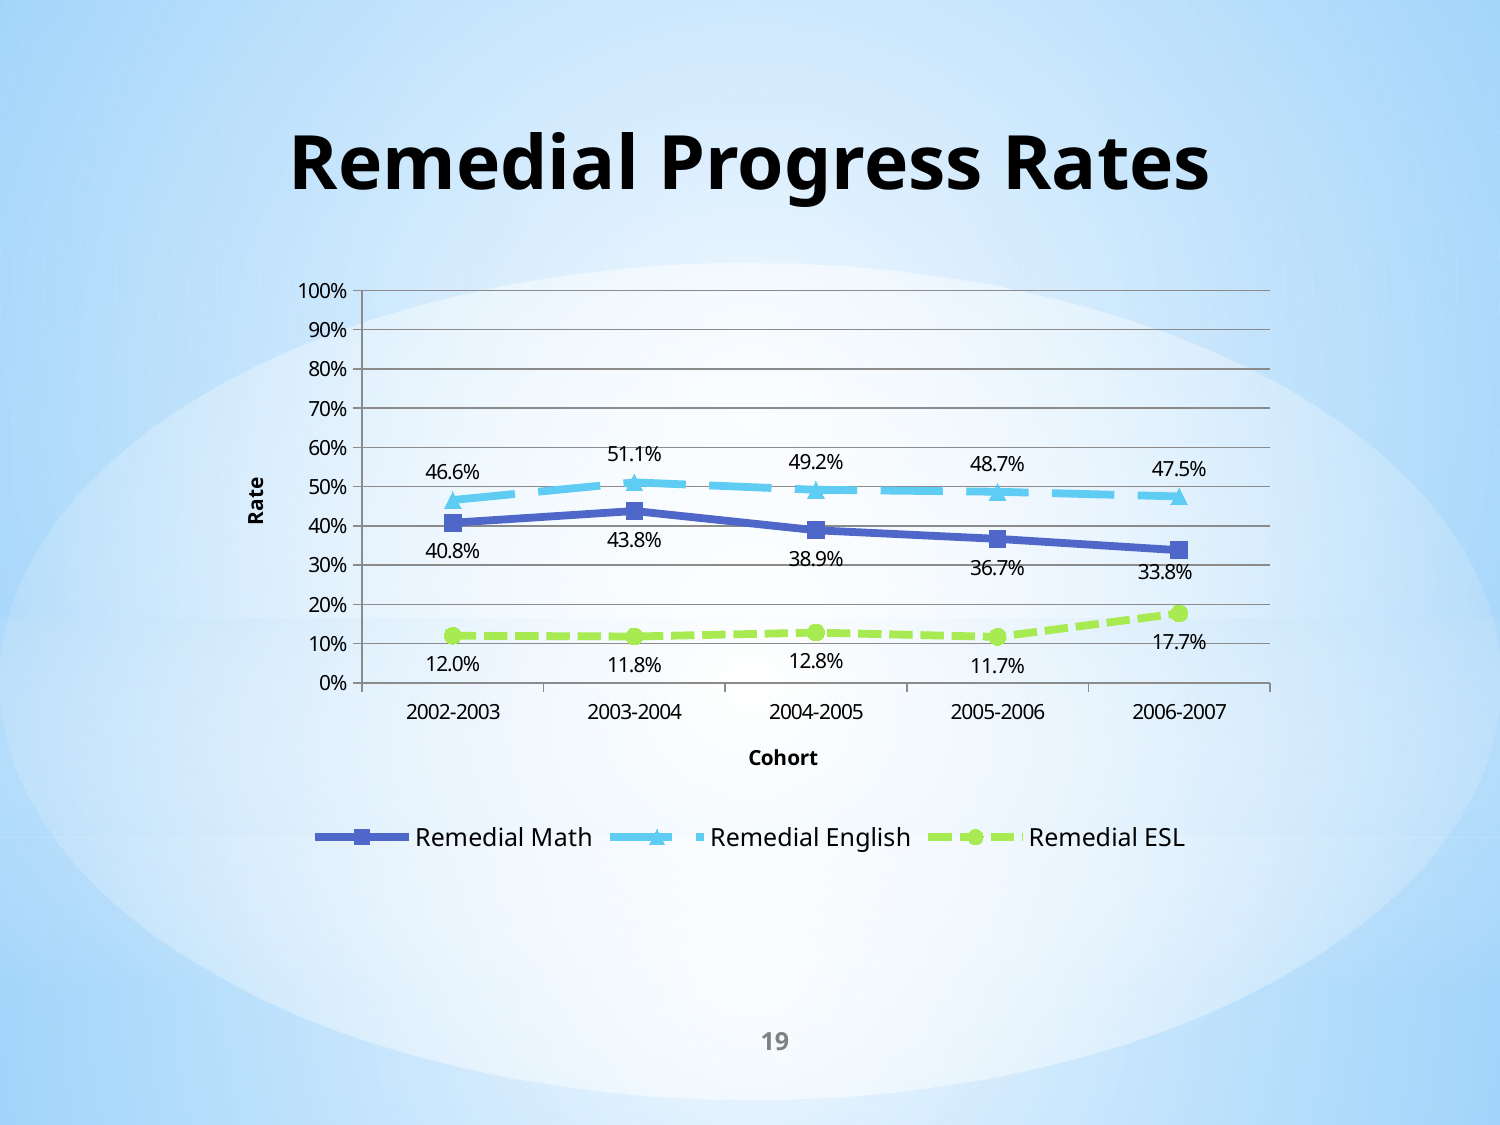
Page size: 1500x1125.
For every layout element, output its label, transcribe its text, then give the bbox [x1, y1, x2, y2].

text_box Remedial Progress Rates [273, 107, 1227, 213]
slide_number 19 [624, 1012, 925, 1073]
chart [208, 264, 1292, 861]
